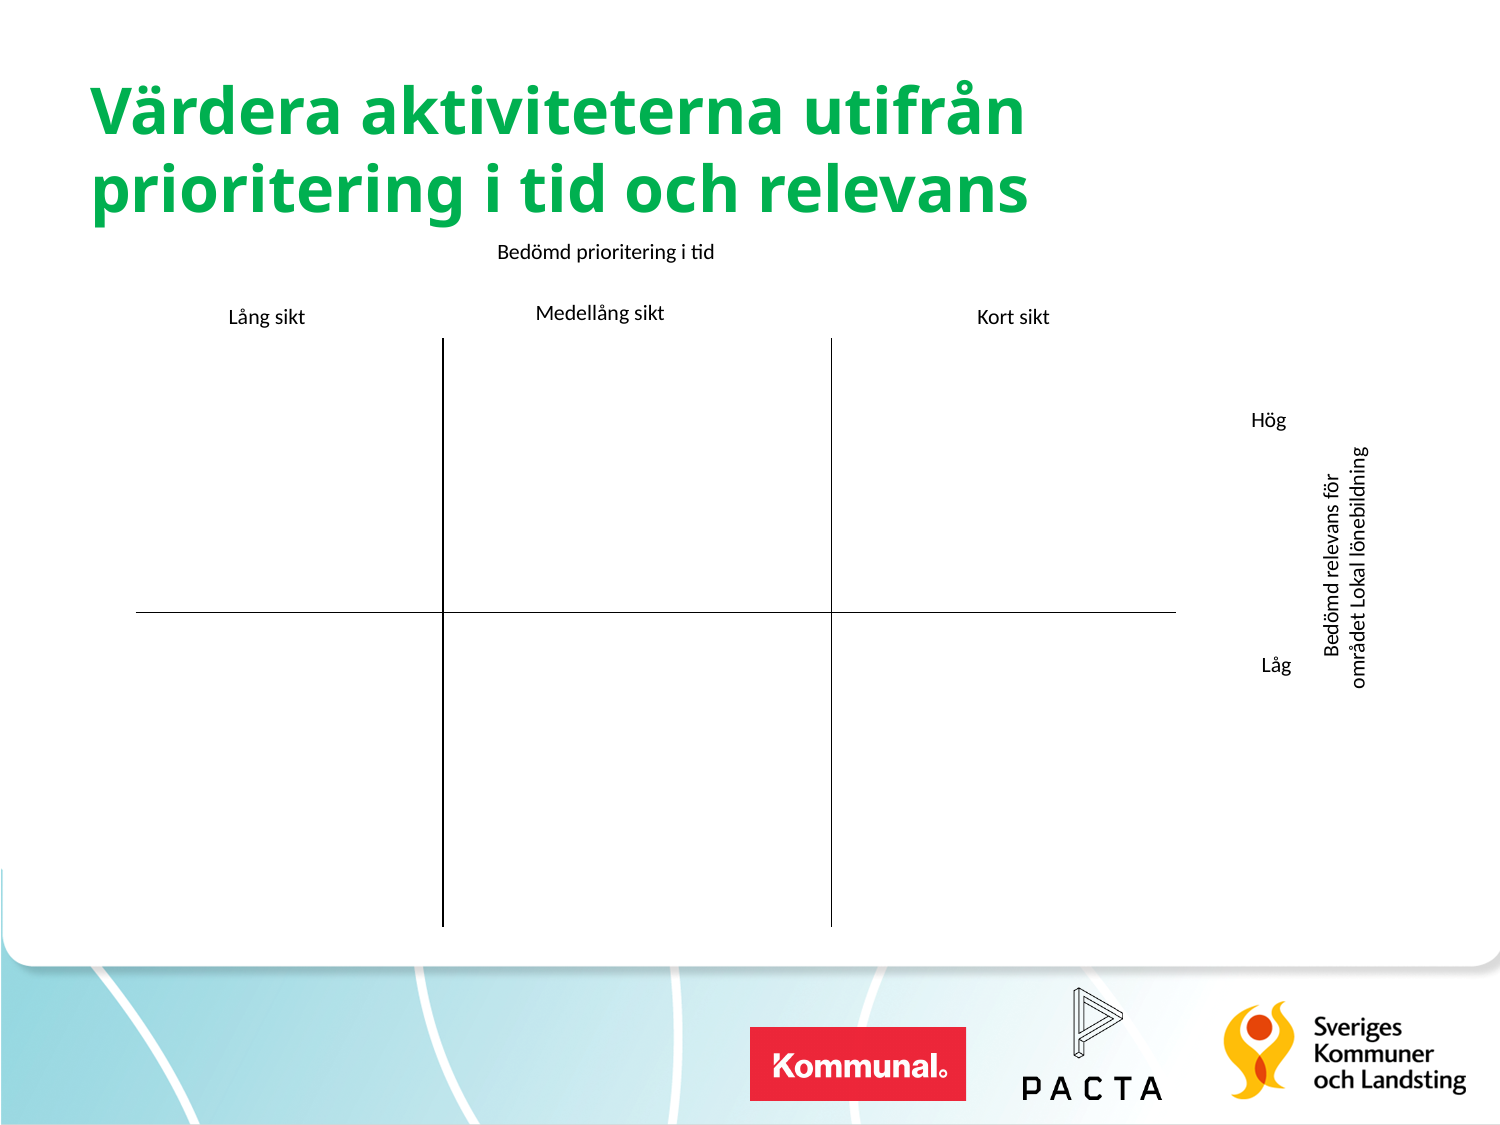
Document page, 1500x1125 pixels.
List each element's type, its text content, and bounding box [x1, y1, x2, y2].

text_box Bedömd relevans för området Lokal lönebildning [1309, 421, 1377, 711]
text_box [135, 337, 1177, 928]
text_box Hög [1182, 398, 1356, 440]
picture [0, 0, 1500, 1125]
title Värdera aktiviteterna utifrån prioritering i tid och relevans [75, 45, 1425, 233]
text_box Kort sikt [927, 295, 1101, 336]
text_box Bedömd prioritering i tid [369, 230, 843, 272]
text_box Låg [1190, 643, 1309, 685]
text_box Lång sikt [180, 295, 354, 336]
text_box Medellång sikt [495, 290, 705, 332]
